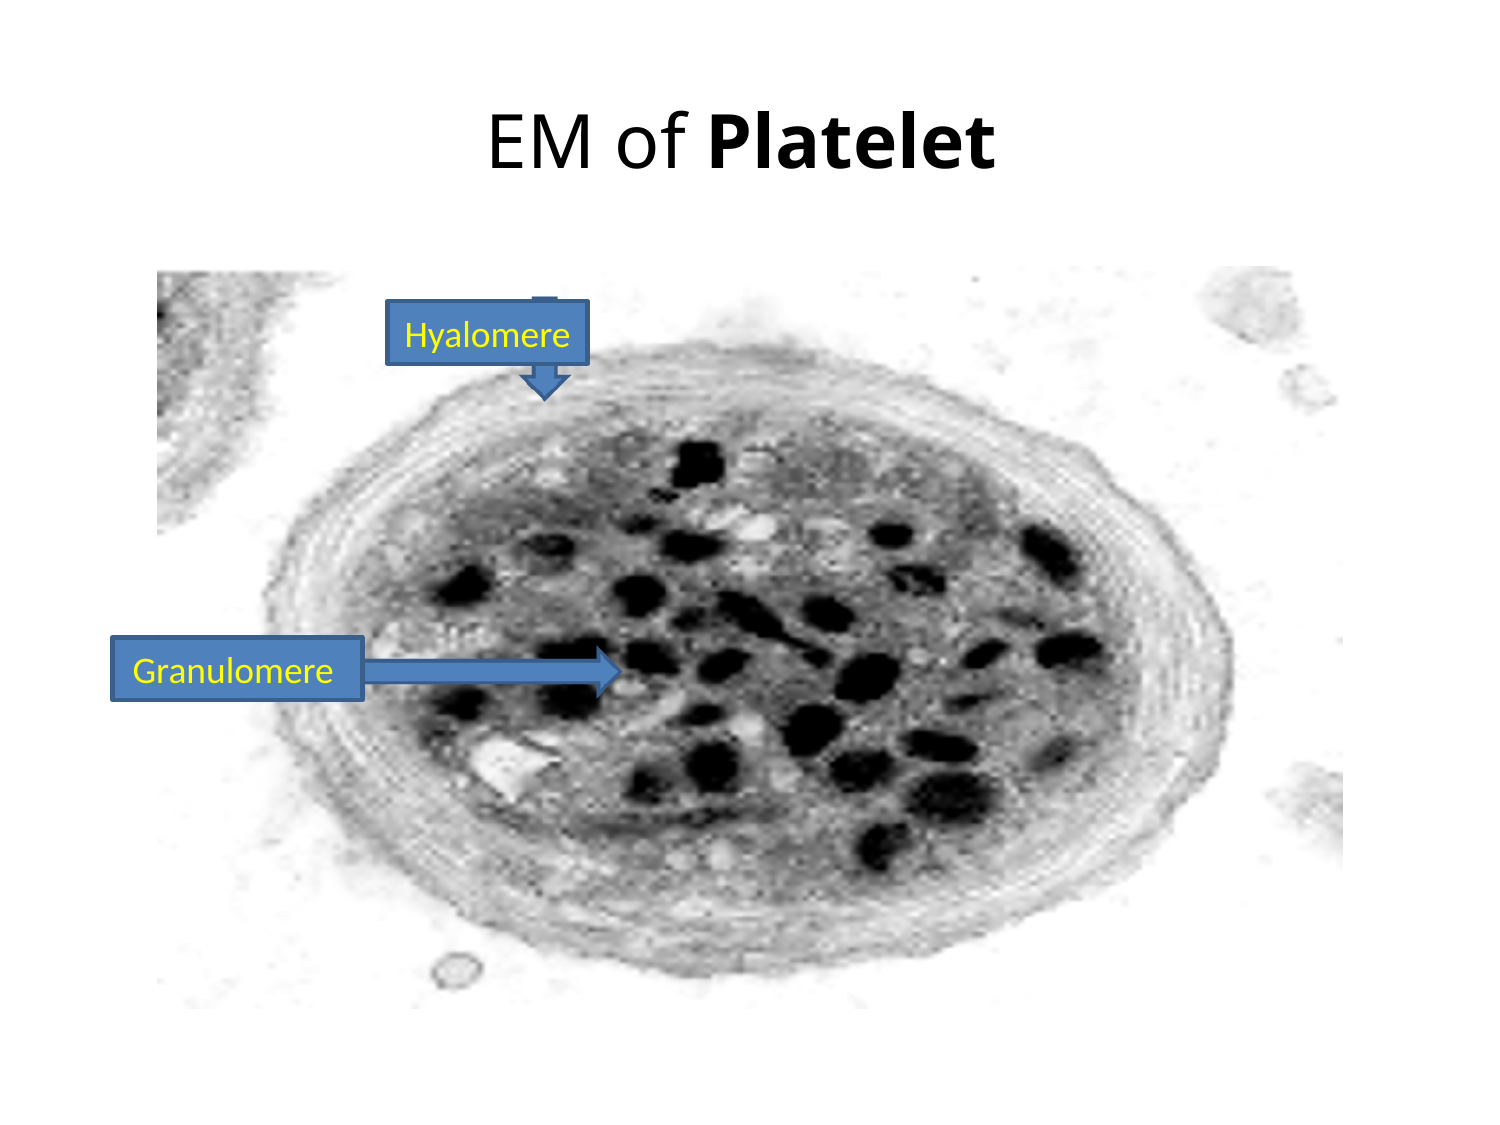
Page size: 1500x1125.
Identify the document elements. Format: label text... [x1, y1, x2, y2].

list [156, 265, 1343, 1009]
text_box Granulomere [110, 635, 151, 702]
title EM of Platelet [75, 45, 1425, 233]
